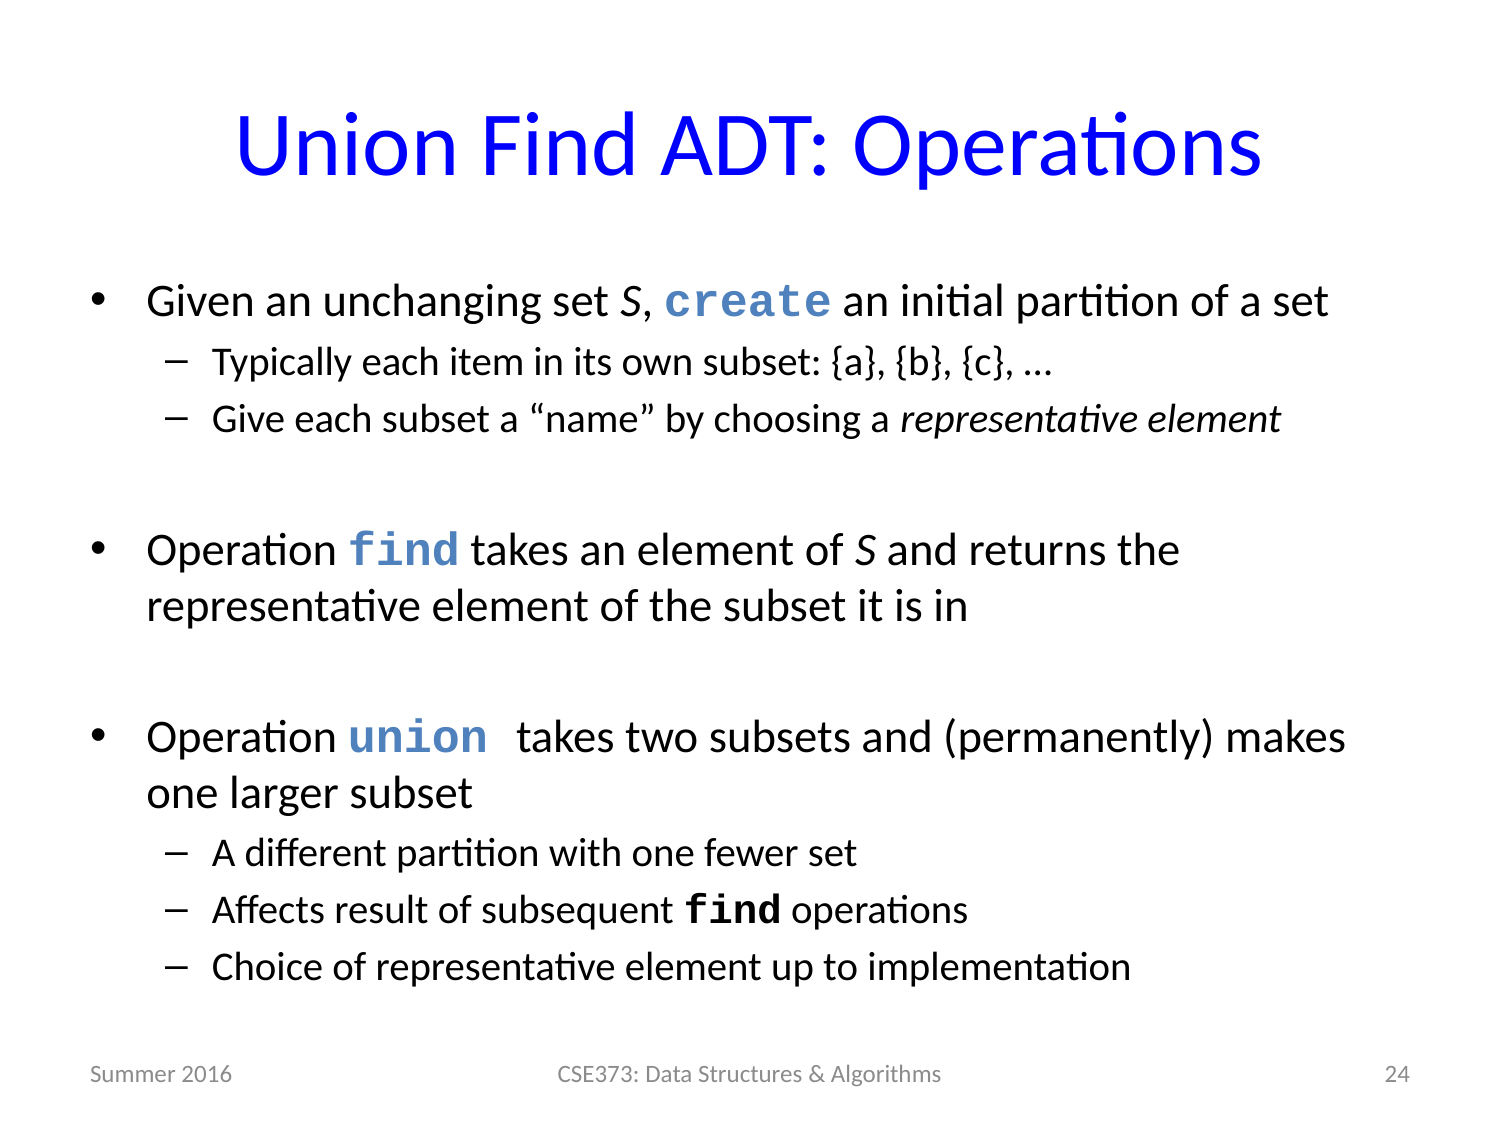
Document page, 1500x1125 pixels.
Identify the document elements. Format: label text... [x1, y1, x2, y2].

footer CSE373: Data Structures & Algorithms [512, 1042, 988, 1103]
list Given an unchanging set S, create an initial partition of a set Typically each item in its own subset: {a}, {b}, {c}, … Give each subset a “name” by choosing a representative element Operation find takes an element of S and returns the representative element of the subset it is in Operation union takes two subsets and (permanently) makes one larger subset A different partition with one fewer set Affects result of subsequent find operations Choice of representative element up to implementation [75, 262, 1425, 1005]
slide_number Summer 2016 [75, 1042, 425, 1103]
slide_number 24 [1074, 1042, 1425, 1103]
title Union Find ADT: Operations [75, 45, 1425, 233]
